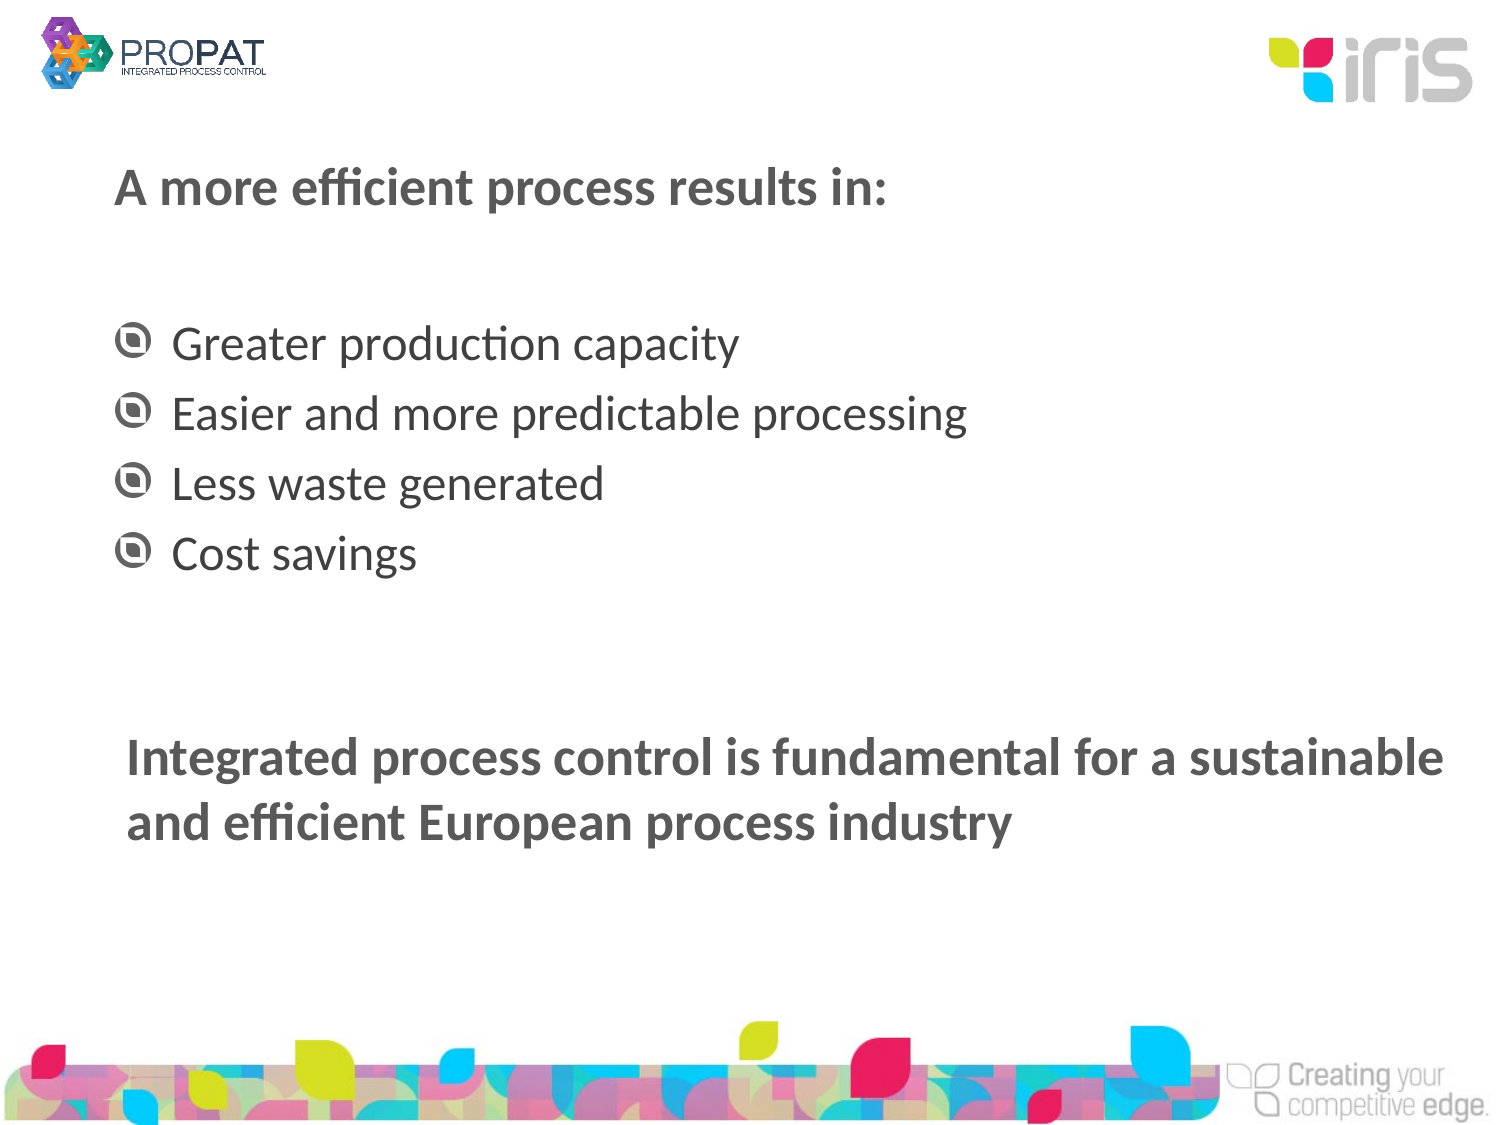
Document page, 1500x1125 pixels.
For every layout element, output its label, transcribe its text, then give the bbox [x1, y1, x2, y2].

picture [115, 462, 151, 498]
list Greater production capacity Easier and more predictable processing Less waste generated Cost savings [100, 302, 1451, 1000]
picture [115, 322, 151, 358]
picture [0, 1019, 1500, 1125]
picture [1245, 17, 1496, 113]
picture [115, 532, 151, 568]
title A more efficient process results in: [100, 90, 1451, 278]
picture [115, 392, 151, 428]
text_box Integrated process control is fundamental for a sustainable and efficient European process industry [112, 692, 1463, 880]
picture [41, 17, 266, 89]
